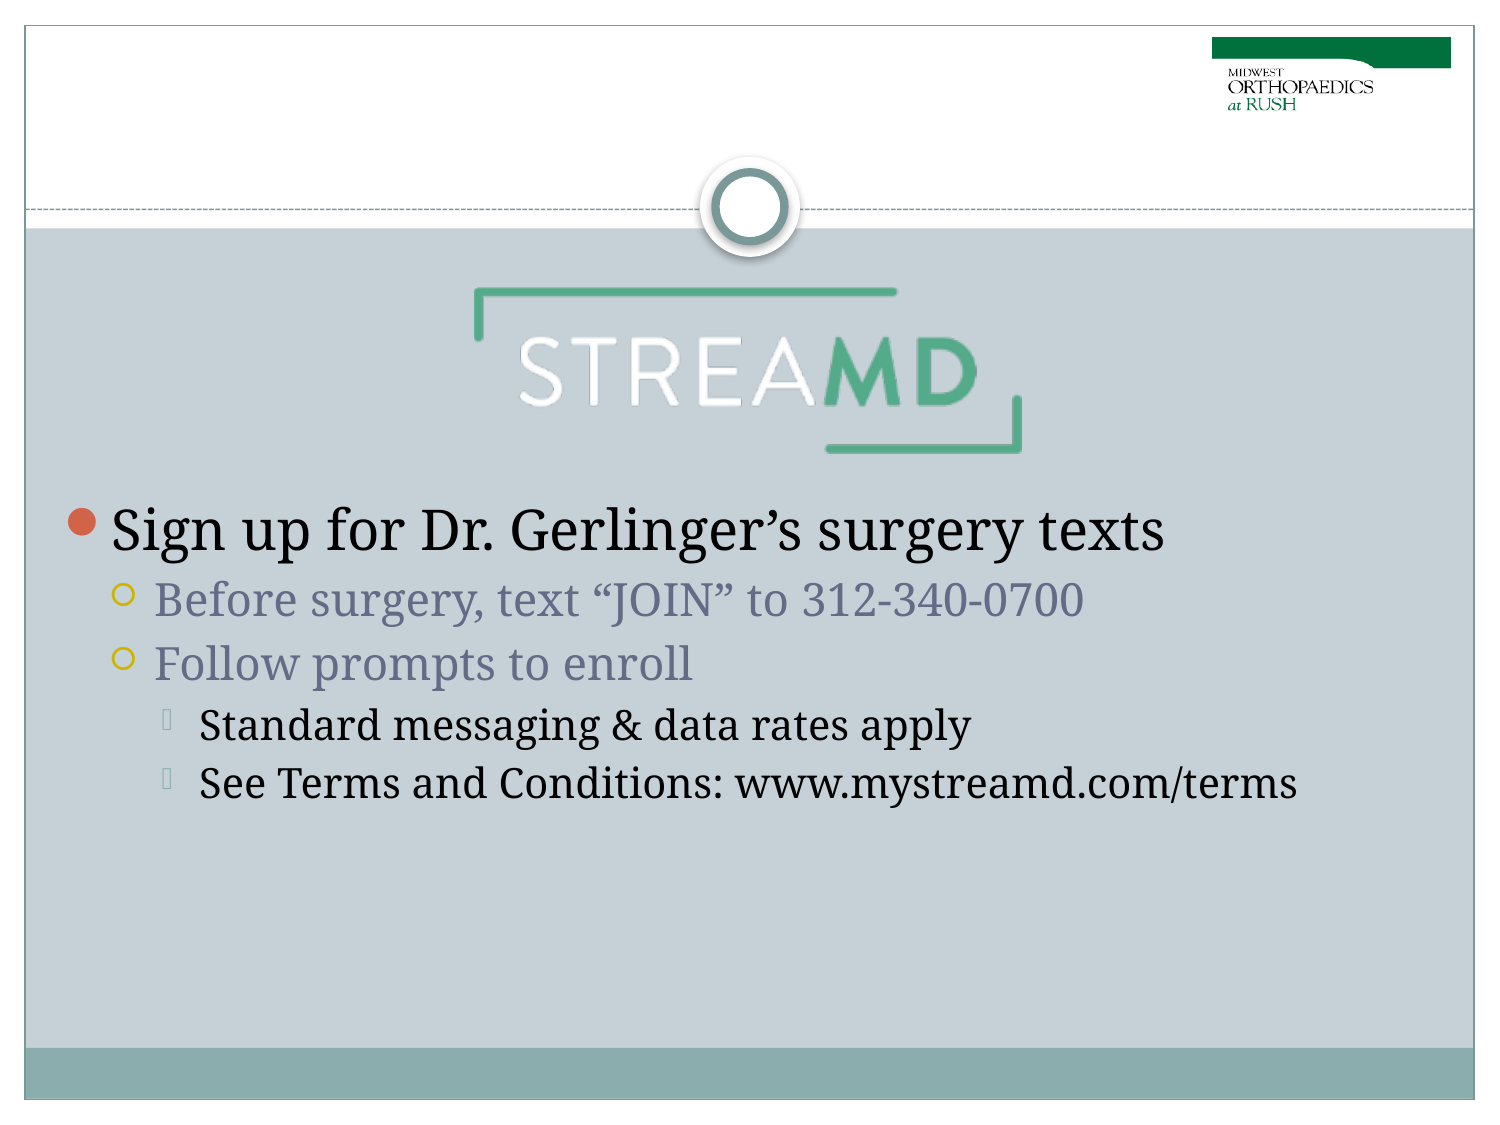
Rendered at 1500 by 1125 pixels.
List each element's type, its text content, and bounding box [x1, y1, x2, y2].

list Sign up for Dr. Gerlinger’s surgery texts Before surgery, text “JOIN” to 312-340-0700 Follow prompts to enroll Standard messaging & data rates apply See Terms and Conditions: www.mystreamd.com/terms [49, 250, 1445, 1001]
picture [1212, 37, 1451, 126]
picture [474, 287, 1022, 454]
